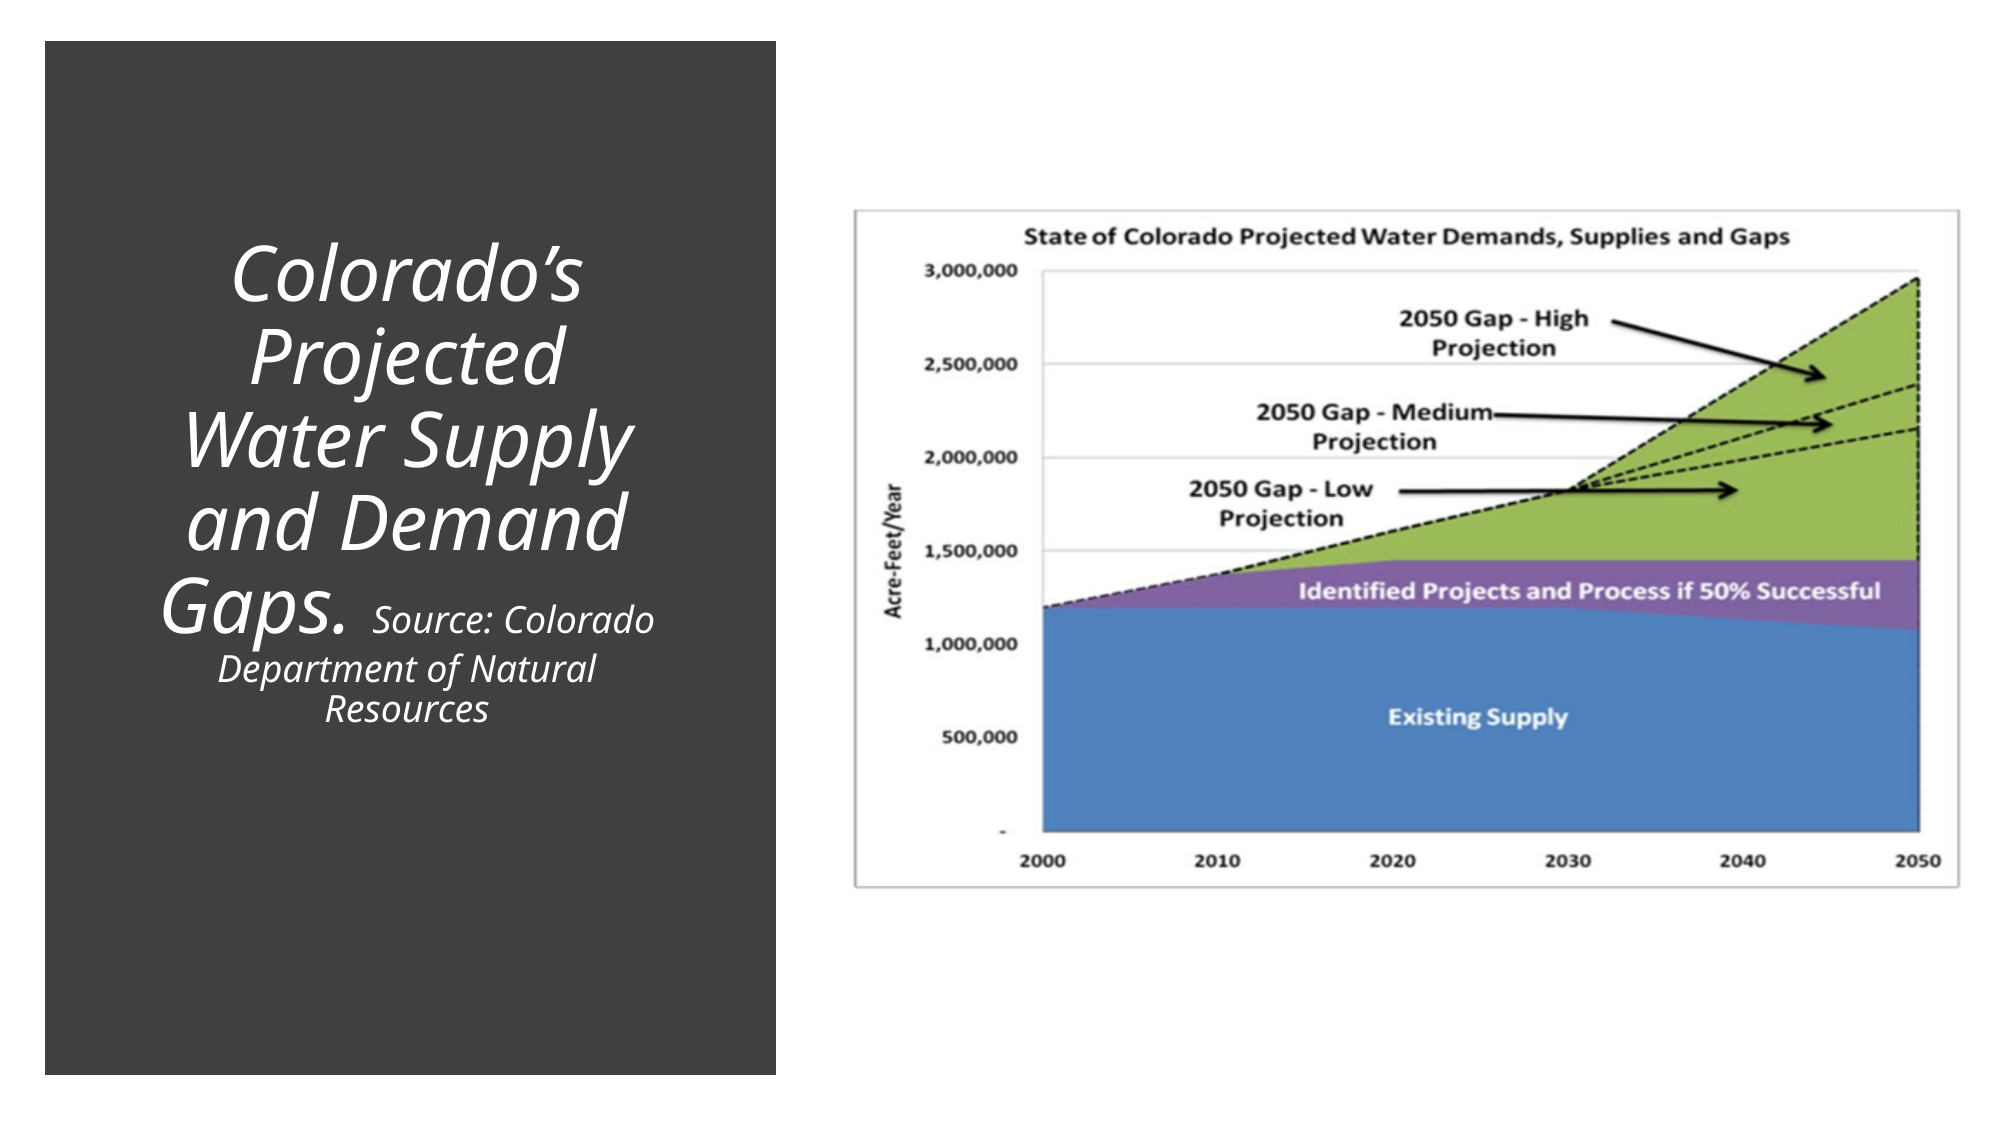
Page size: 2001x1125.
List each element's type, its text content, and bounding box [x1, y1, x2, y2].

picture [845, 196, 1968, 896]
text_box [54, 50, 767, 1066]
title Colorado’s Projected Water Supply and Demand Gaps. Source: Colorado Department of Natural Resources [121, 121, 693, 936]
